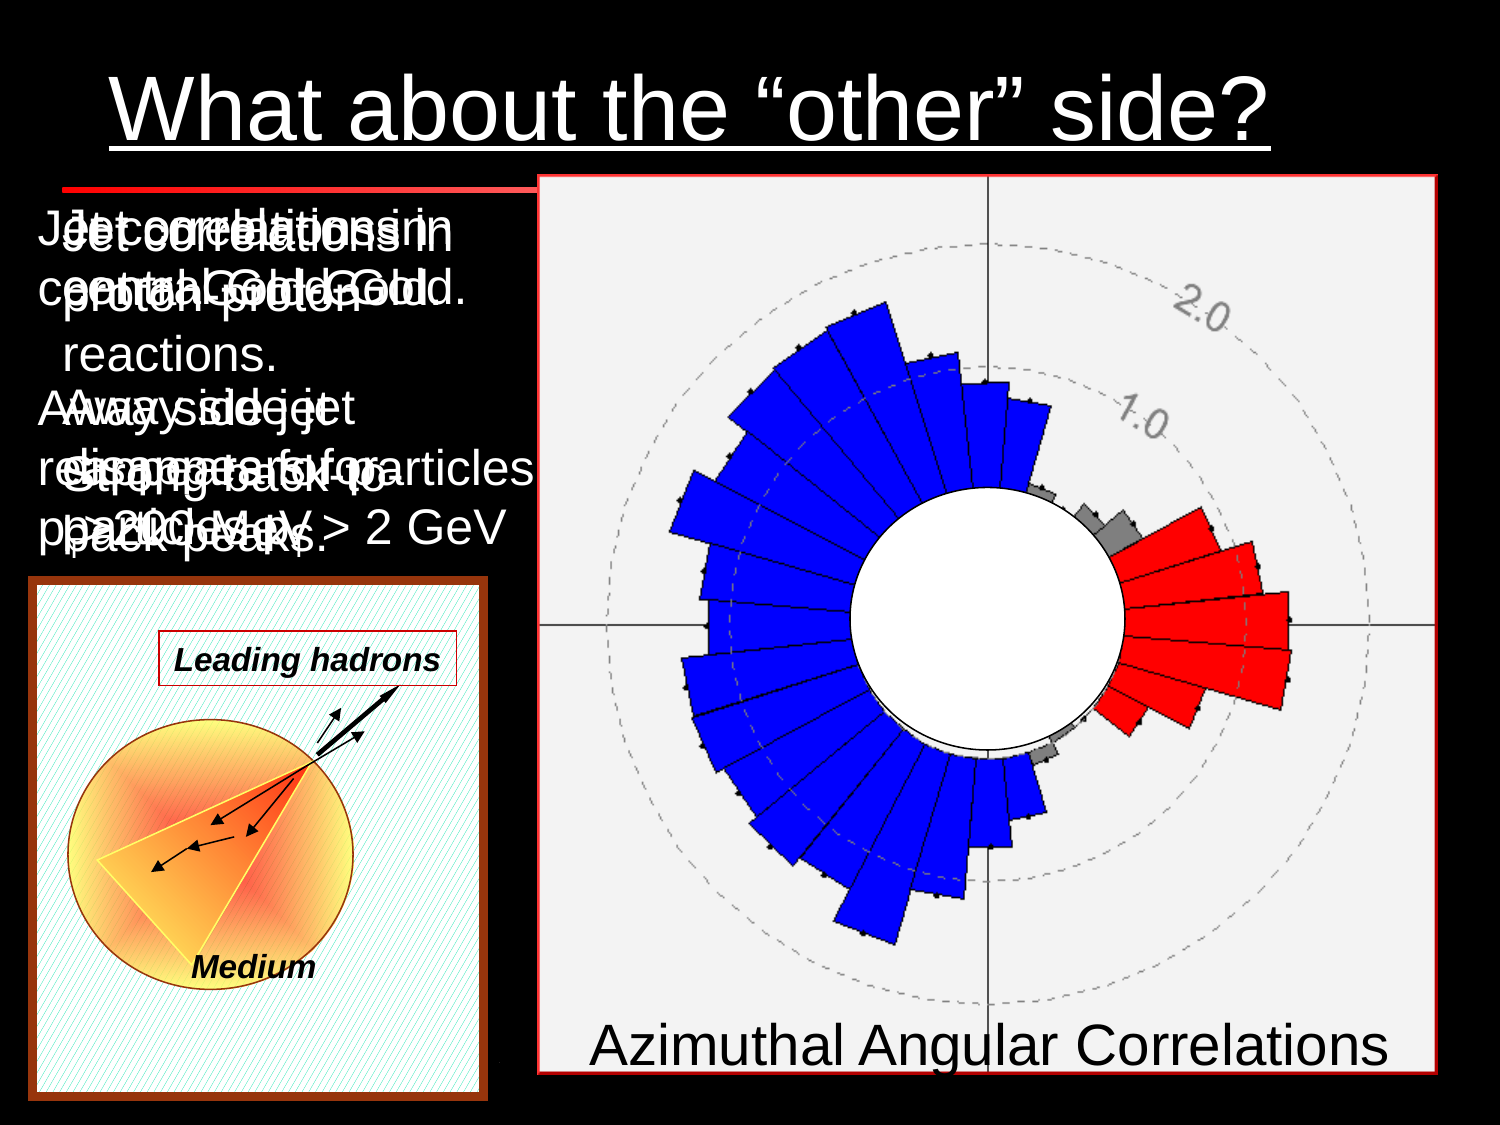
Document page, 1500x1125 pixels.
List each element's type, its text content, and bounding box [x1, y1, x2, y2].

picture [537, 174, 1438, 1076]
text_box What about the “other” side? [93, 41, 1287, 167]
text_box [31, 580, 484, 1097]
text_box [12, 188, 551, 1063]
